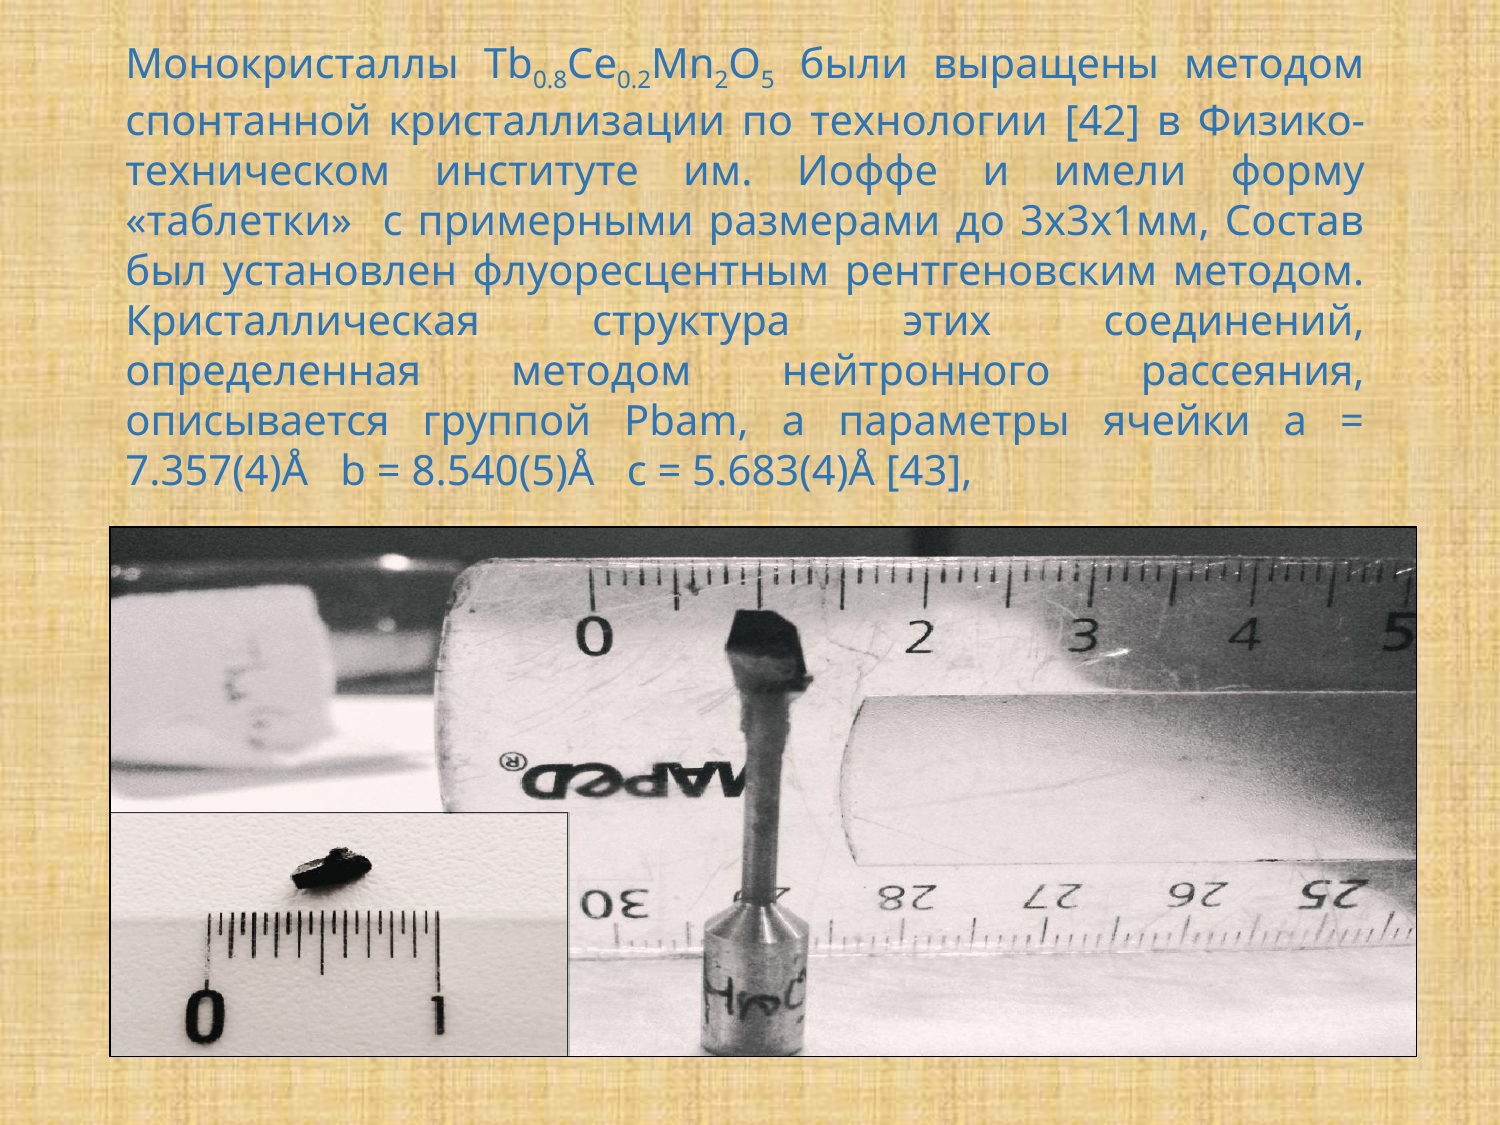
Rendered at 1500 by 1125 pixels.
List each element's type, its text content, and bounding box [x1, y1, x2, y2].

picture [0, 0, 1500, 1125]
text_box Монокристаллы Tb0.8Ce0.2Mn2O5 были выращены методом спонтанной кристаллизации по технологии [42] в Физико-техническом институте им. Иоффе и имели форму «таблетки» с примерными размерами до 3х3х1мм, Состав был установлен флуоресцентным рентгеновским методом. Кристаллическая структура этих соединений, определенная методом нейтронного рассеяния, описывается группой Pbam, а параметры ячейки a = 7.357(4)Å b = 8.540(5)Å c = 5.683(4)Å [43], [110, 29, 1380, 502]
